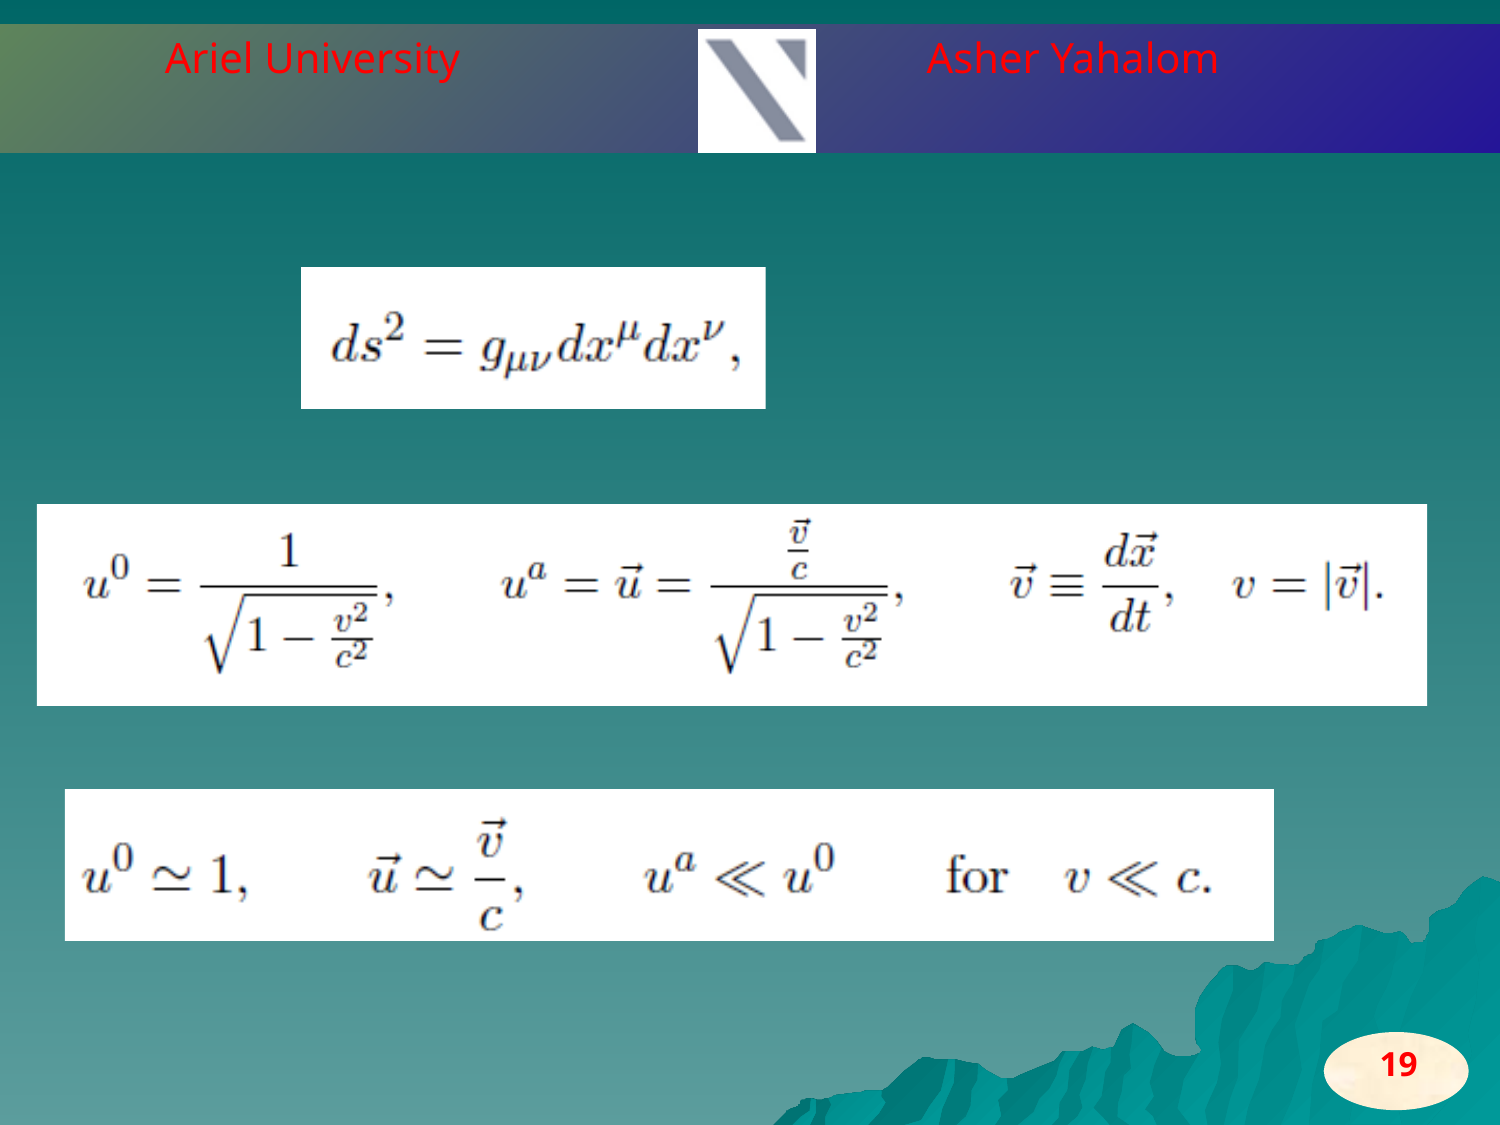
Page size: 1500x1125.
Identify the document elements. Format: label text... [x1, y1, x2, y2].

picture [300, 266, 766, 410]
picture [36, 504, 1428, 706]
picture [698, 29, 816, 153]
picture [64, 789, 1275, 941]
slide_number 19 [1082, 1021, 1433, 1097]
picture [1342, 1037, 1469, 1111]
